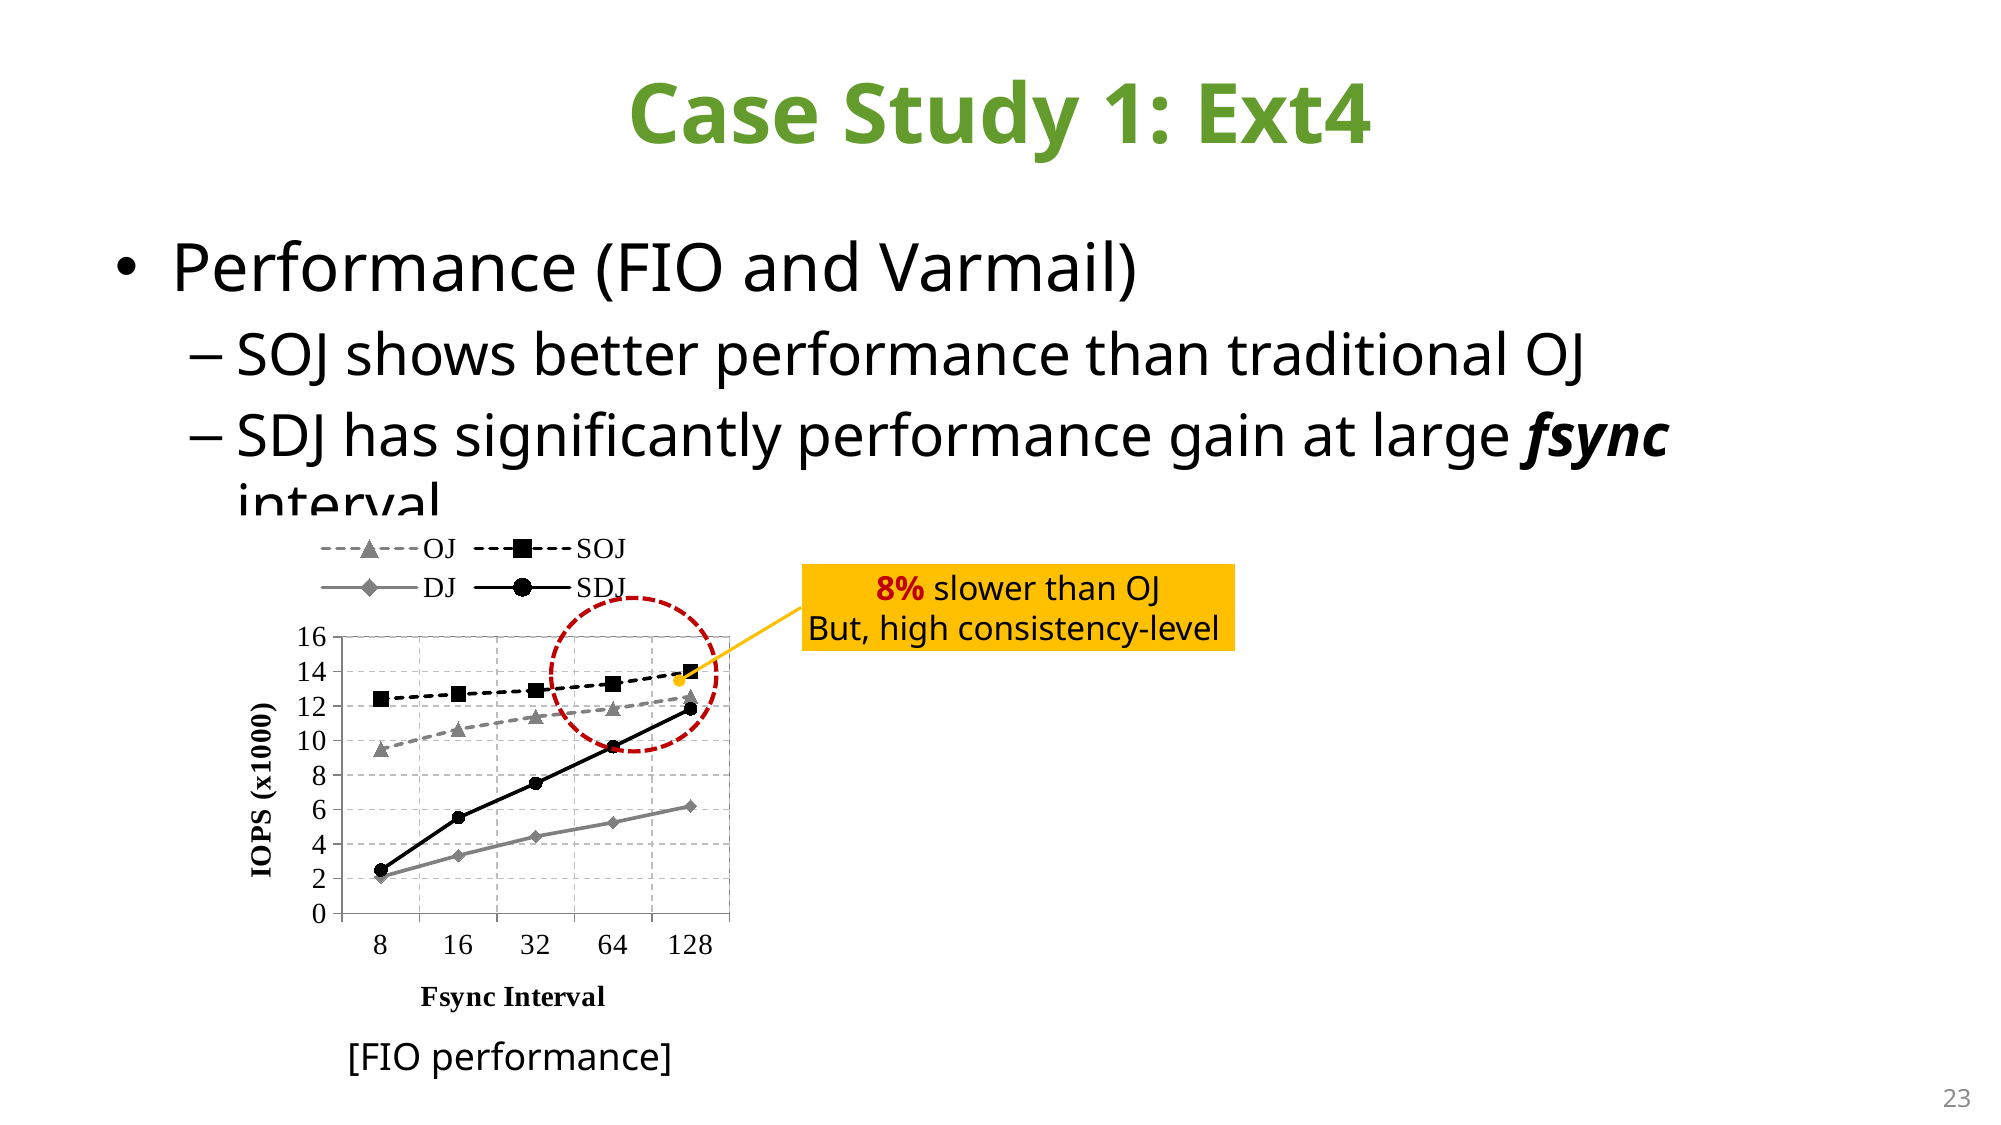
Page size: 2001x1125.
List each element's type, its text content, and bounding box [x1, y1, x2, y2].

title Case Study 1: Ext4 [102, 16, 1898, 205]
list Performance (FIO and Varmail) SOJ shows better performance than traditional OJ SDJ has significantly performance gain at large fsync interval [99, 217, 1900, 1057]
text_box [FIO performance] [332, 1054, 688, 1086]
slide_number 23 [1519, 1069, 1987, 1125]
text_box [678, 607, 802, 681]
text_box 8% slower than OJ But, high consistency-level [799, 560, 1238, 654]
chart [208, 514, 741, 1047]
